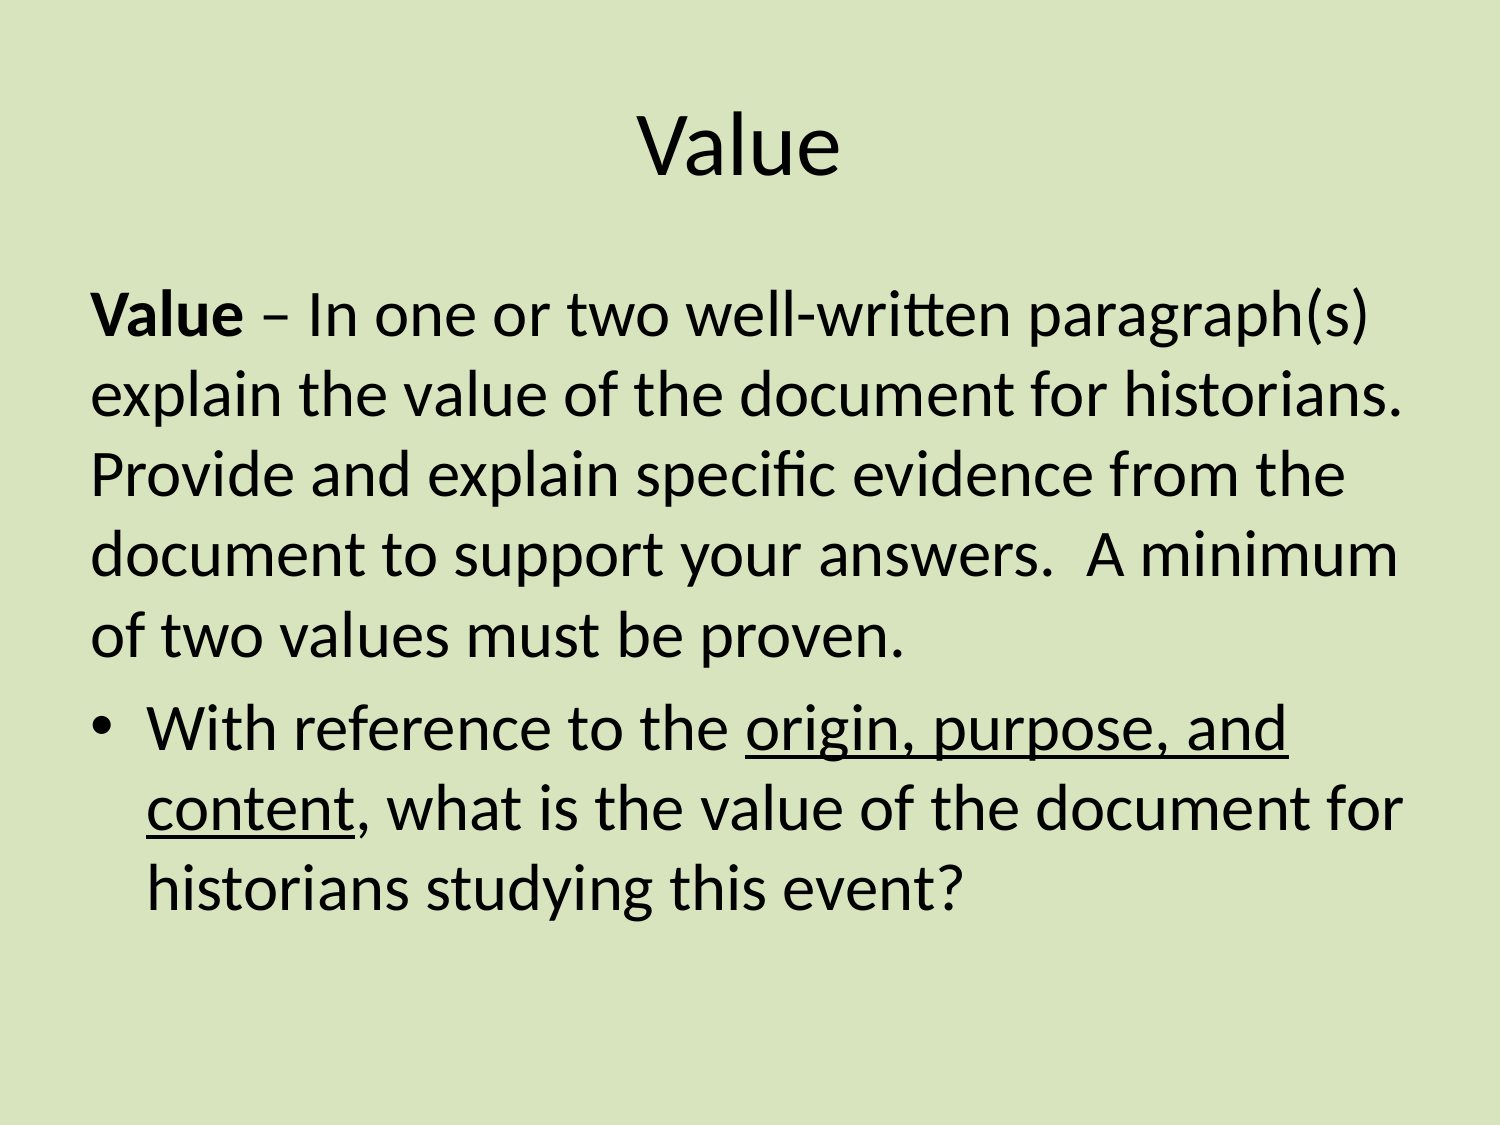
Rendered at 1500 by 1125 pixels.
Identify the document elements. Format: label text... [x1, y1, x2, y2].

title Value [75, 45, 1425, 233]
list Value – In one or two well-written paragraph(s) explain the value of the document for historians. Provide and explain specific evidence from the document to support your answers. A minimum of two values must be proven. With reference to the origin, purpose, and content, what is the value of the document for historians studying this event? [75, 262, 1425, 1005]
